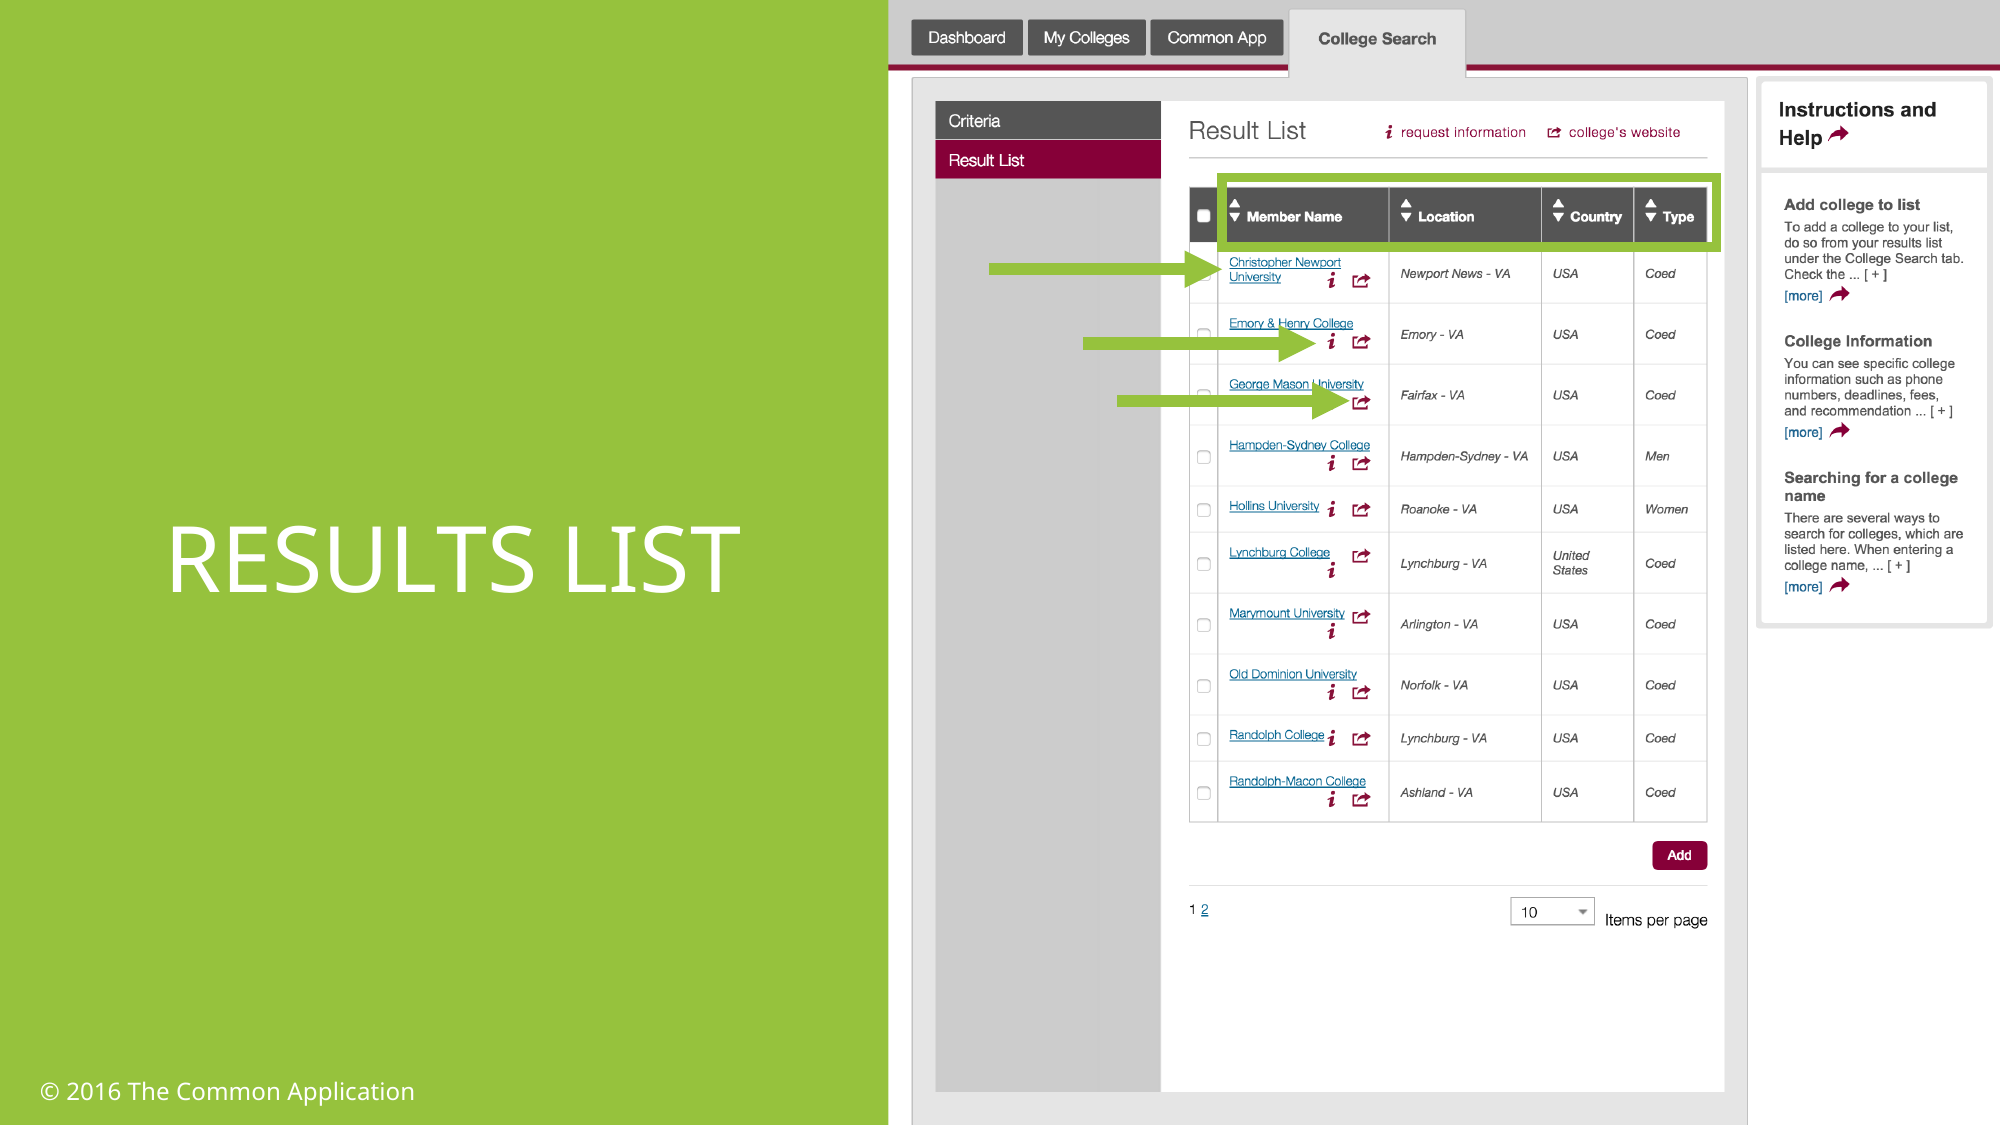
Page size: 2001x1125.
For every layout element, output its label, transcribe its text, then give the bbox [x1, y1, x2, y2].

title RESULTS LIST [149, 426, 888, 699]
picture [888, 0, 2000, 1125]
text_box © 2016 The Common Application [24, 1069, 888, 1106]
